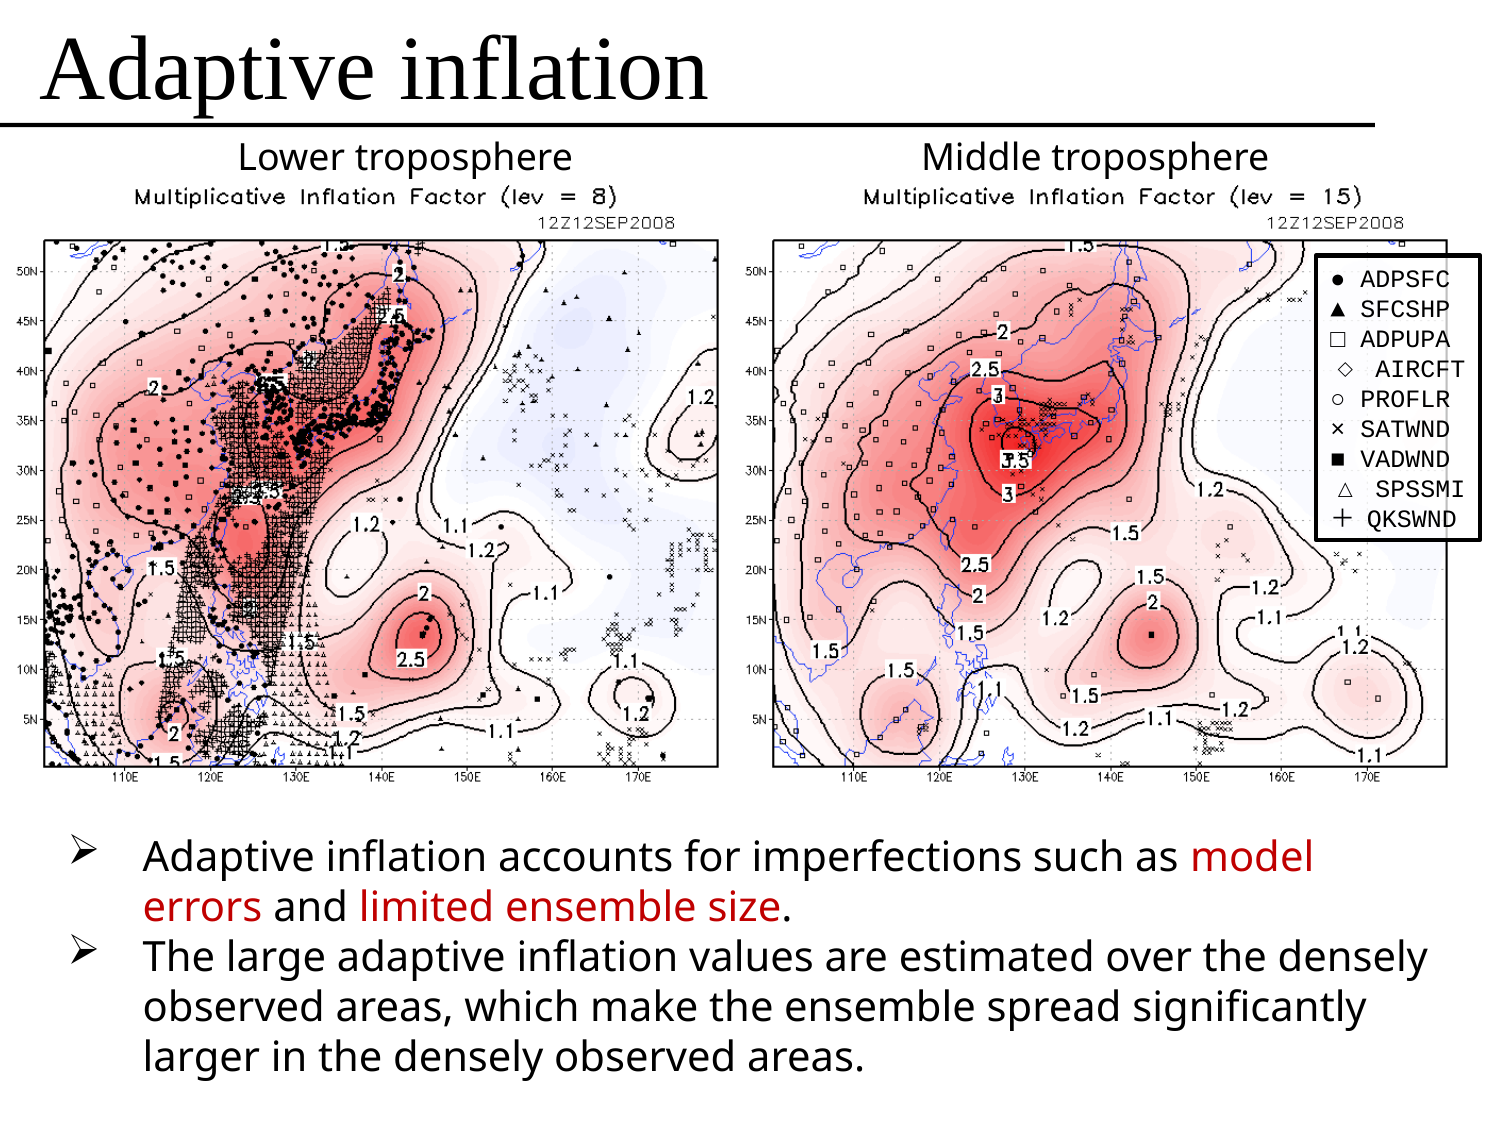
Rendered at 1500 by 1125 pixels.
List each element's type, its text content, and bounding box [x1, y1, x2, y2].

text_box Adaptive inflation accounts for imperfections such as model errors and limited ensemble size. The large adaptive inflation values are estimated over the densely observed areas, which make the ensemble spread significantly larger in the densely observed areas. [53, 829, 1455, 1088]
picture [0, 184, 730, 823]
text_box Middle troposphere [906, 125, 1285, 183]
text_box ● ADPSFC ▲ SFCSHP □ ADPUPA ◇ AIRCFT ○ PROFLR × SATWND ■ VADWND △ SPSSMI ＋ QKSWND [1460, 253, 1482, 542]
text_box Lower troposphere [222, 125, 589, 183]
title Adaptive inflation [24, 0, 1375, 125]
picture [737, 184, 1456, 823]
